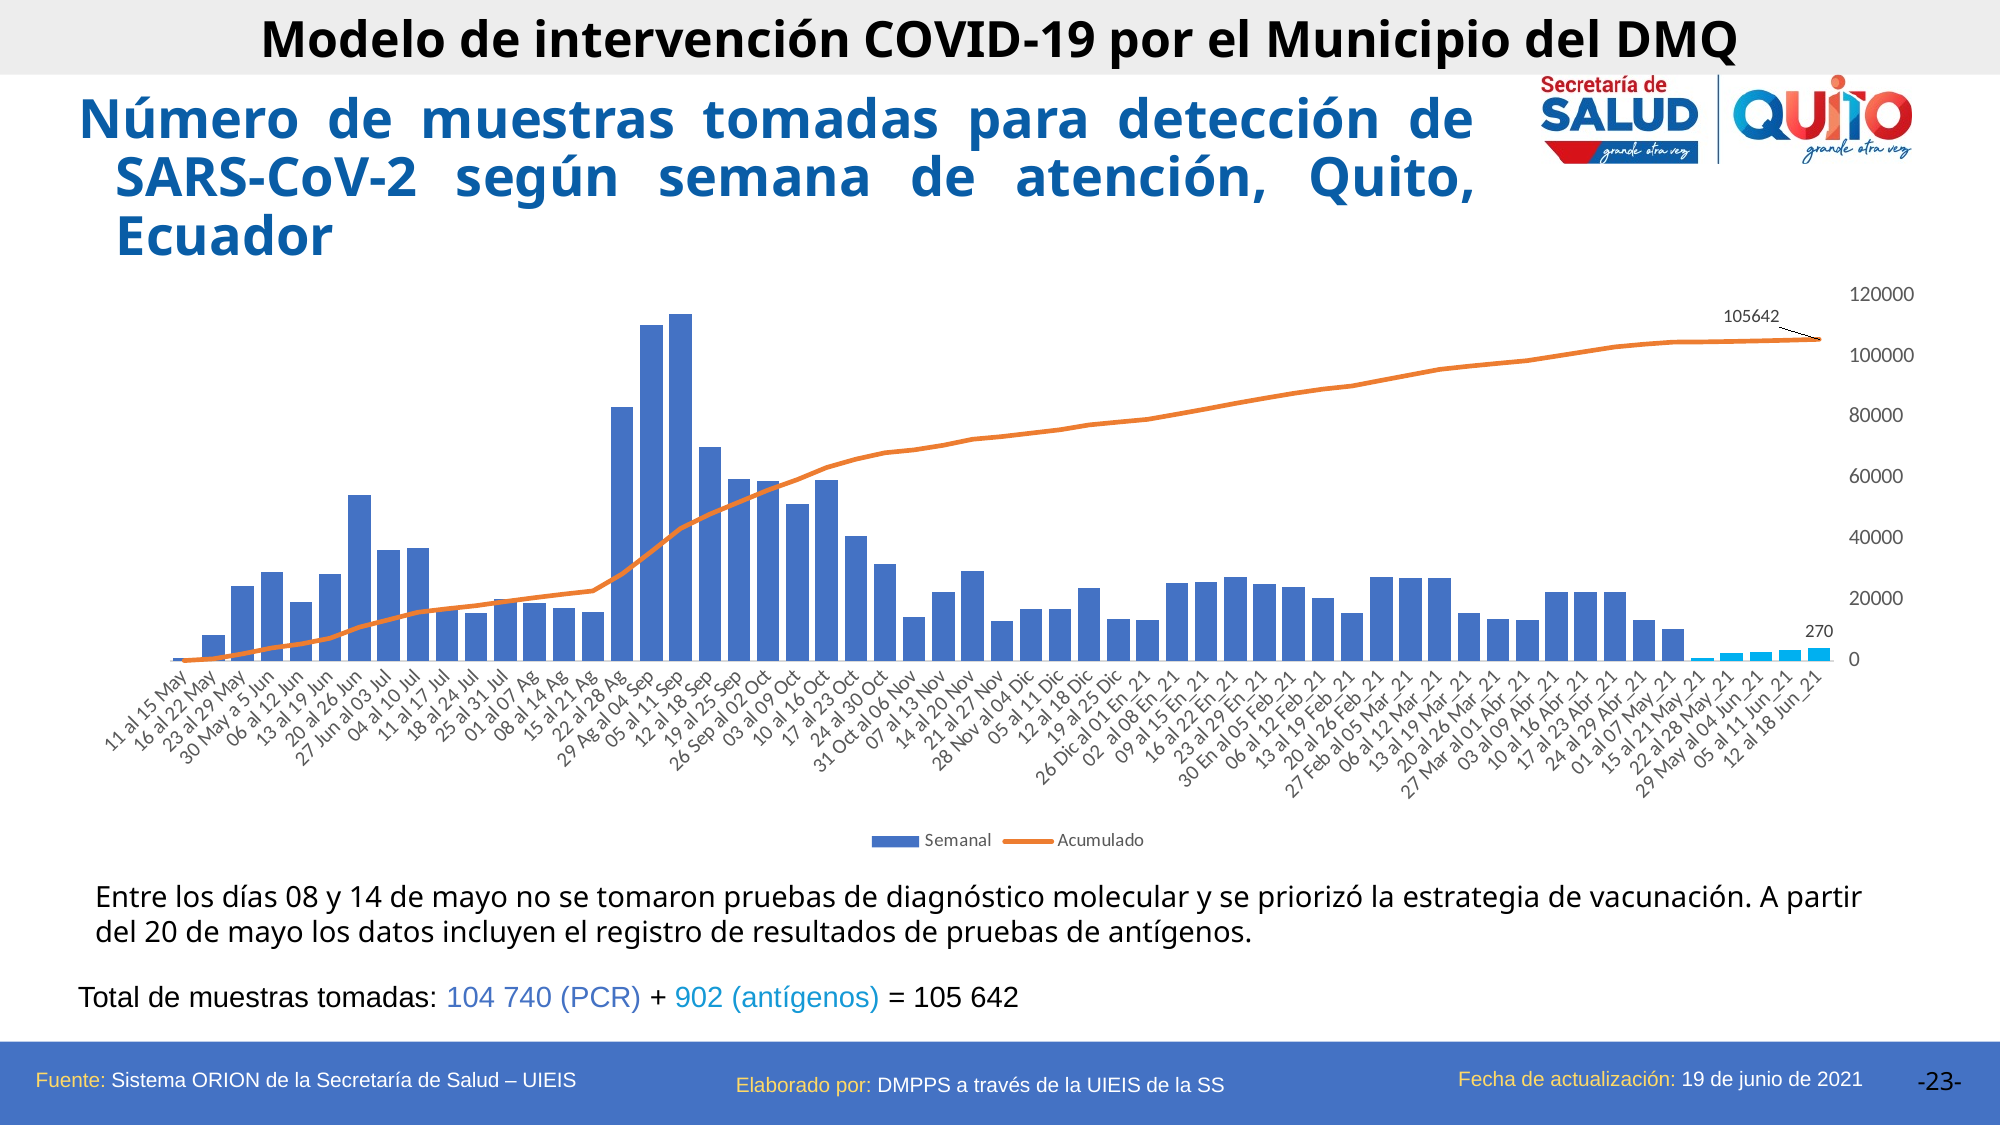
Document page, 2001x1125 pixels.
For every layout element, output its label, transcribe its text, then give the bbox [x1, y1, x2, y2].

text_box Modelo de intervención COVID-19 por el Municipio del DMQ [0, 0, 2000, 75]
text_box -23- [1902, 1057, 2000, 1103]
chart [63, 272, 1953, 858]
list Número de muestras tomadas para detección de SARS-CoV-2 según semana de atención, Quito, Ecuador [63, 83, 1492, 272]
text_box Elaborado por: DMPPS a través de la UIEIS de la SS [720, 1055, 1369, 1116]
text_box Entre los días 08 y 14 de mayo no se tomaron pruebas de diagnóstico molecular y se priorizó la estrategia de vacunación. A partir del 20 de mayo los datos incluyen el registro de resultados de pruebas de antígenos. [80, 871, 1920, 956]
list Fuente: Sistema ORION de la Secretaría de Salud – UIEIS [20, 1050, 669, 1112]
list Fecha de actualización: 19 de junio de 2021 [1368, 1038, 1953, 1122]
text_box Total de muestras tomadas: 104 740 (PCR) + 902 (antígenos) = 105 642 [63, 971, 1045, 1022]
picture [1541, 75, 1912, 164]
